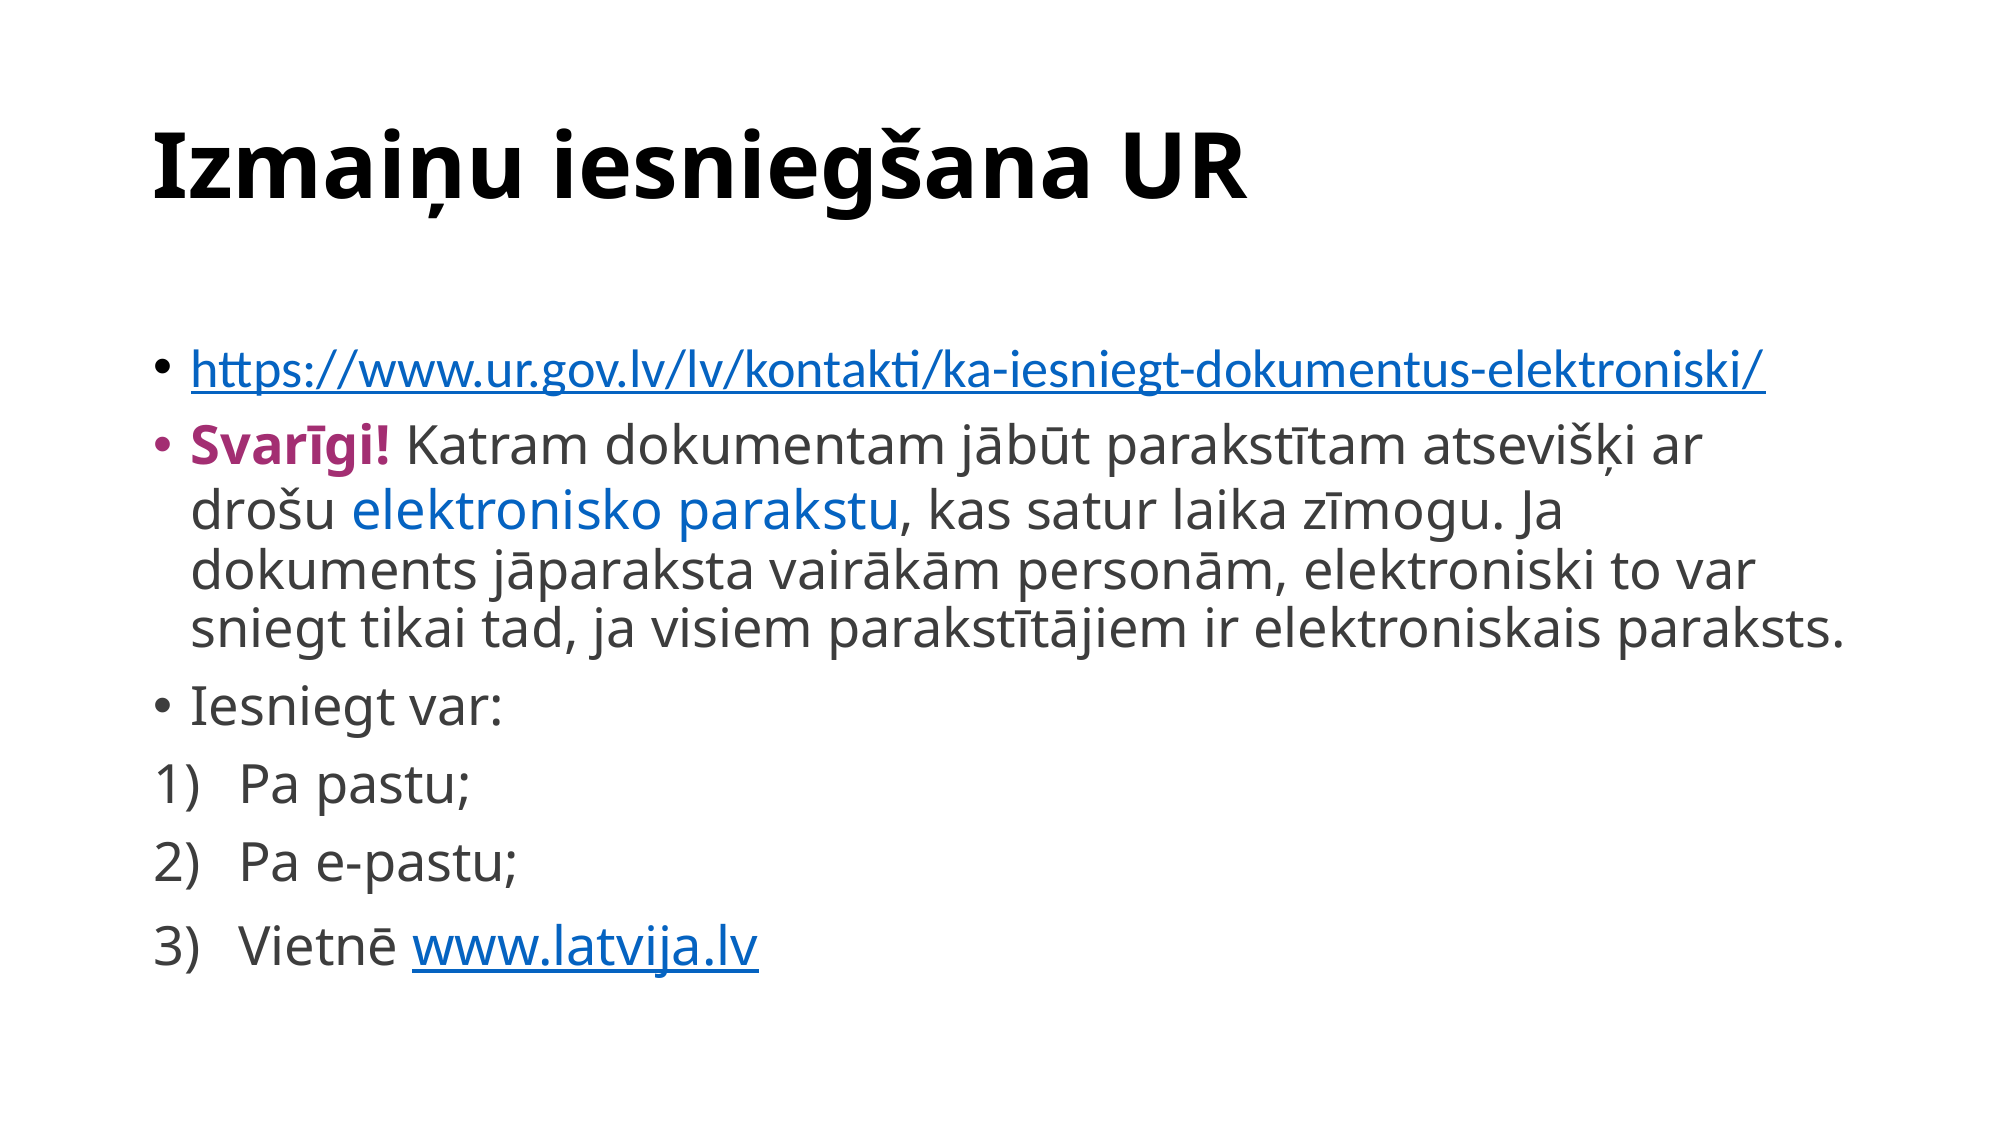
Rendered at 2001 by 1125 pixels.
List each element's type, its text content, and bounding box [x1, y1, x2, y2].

title Izmaiņu iesniegšana UR [137, 59, 1863, 278]
list https://www.ur.gov.lv/lv/kontakti/ka-iesniegt-dokumentus-elektroniski/ Svarīgi! Katram dokumentam jābūt parakstītam atsevišķi ar drošu elektronisko parakstu, kas satur laika zīmogu. Ja dokuments jāparaksta vairākām personām, elektroniski to var sniegt tikai tad, ja visiem parakstītājiem ir elektroniskais paraksts. Iesniegt var: Pa pastu; Pa e-pastu; Vietnē www.latvija.lv [138, 332, 1864, 1047]
